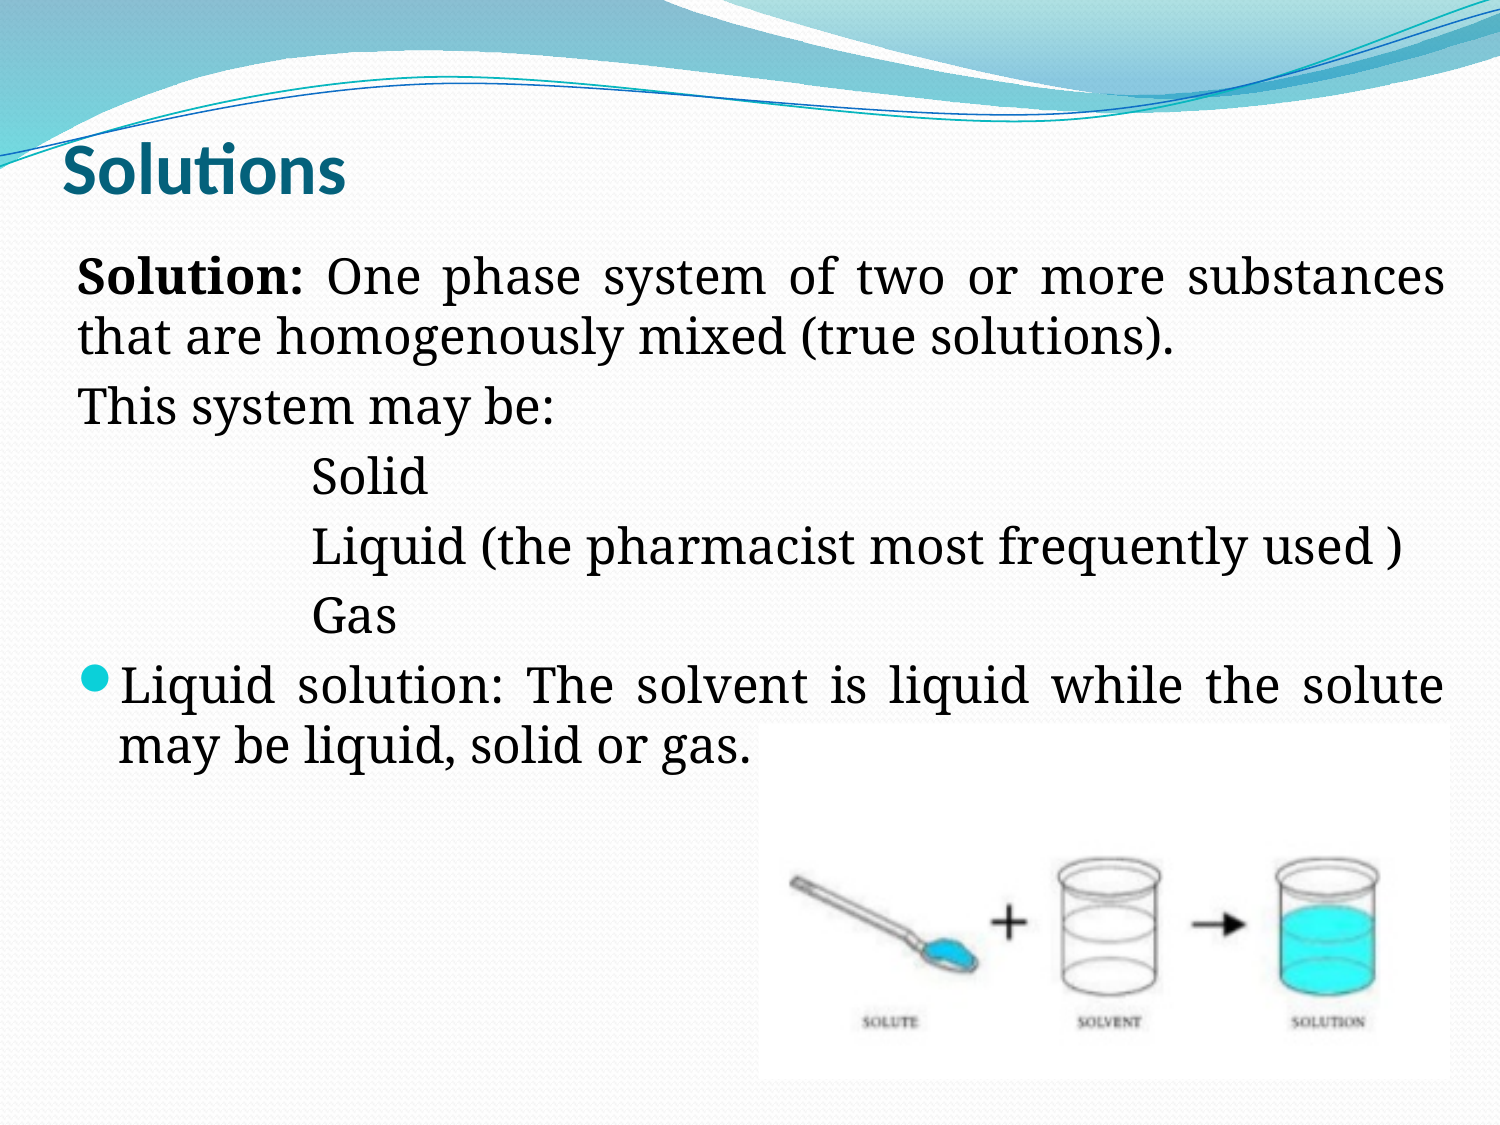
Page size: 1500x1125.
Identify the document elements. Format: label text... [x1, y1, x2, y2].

picture [758, 724, 1451, 1080]
list Solution: One phase system of two or more substances that are homogenously mixed (true solutions). This system may be: Solid Liquid (the pharmacist most frequently used ) Gas Liquid solution: The solvent is liquid while the solute may be liquid, solid or gas. [62, 237, 1463, 788]
title Solutions [62, 112, 1413, 210]
